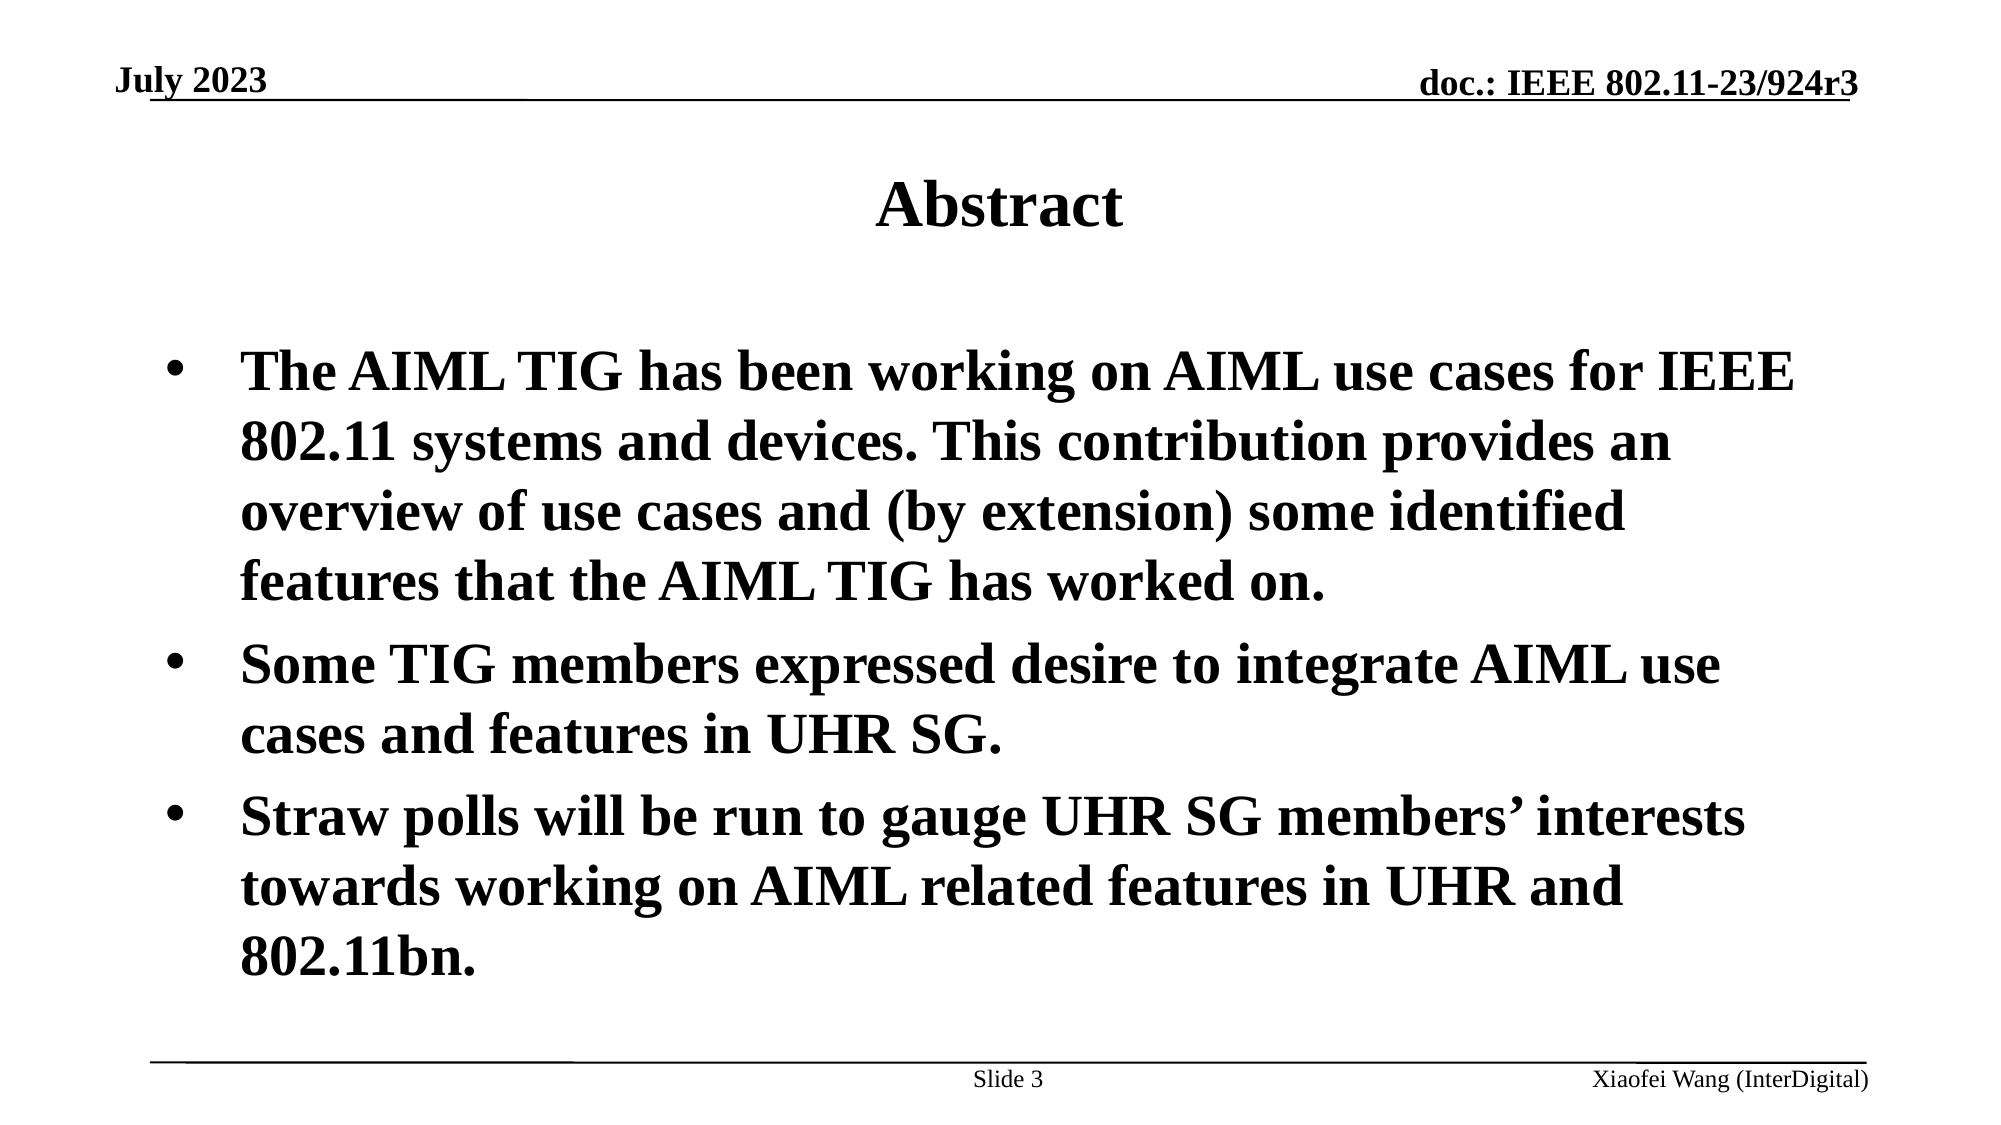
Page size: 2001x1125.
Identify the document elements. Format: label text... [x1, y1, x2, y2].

footer Xiaofei Wang (InterDigital) [1587, 1061, 1870, 1125]
list The AIML TIG has been working on AIML use cases for IEEE 802.11 systems and devices. This contribution provides an overview of use cases and (by extension) some identified features that the AIML TIG has worked on. Some TIG members expressed desire to integrate AIML use cases and features in UHR SG. Straw polls will be run to gauge UHR SG members’ interests towards working on AIML related features in UHR and 802.11bn. [149, 324, 1850, 1000]
slide_number Slide 3 [950, 1061, 1067, 1123]
title Abstract [149, 112, 1850, 288]
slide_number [114, 0, 270, 101]
